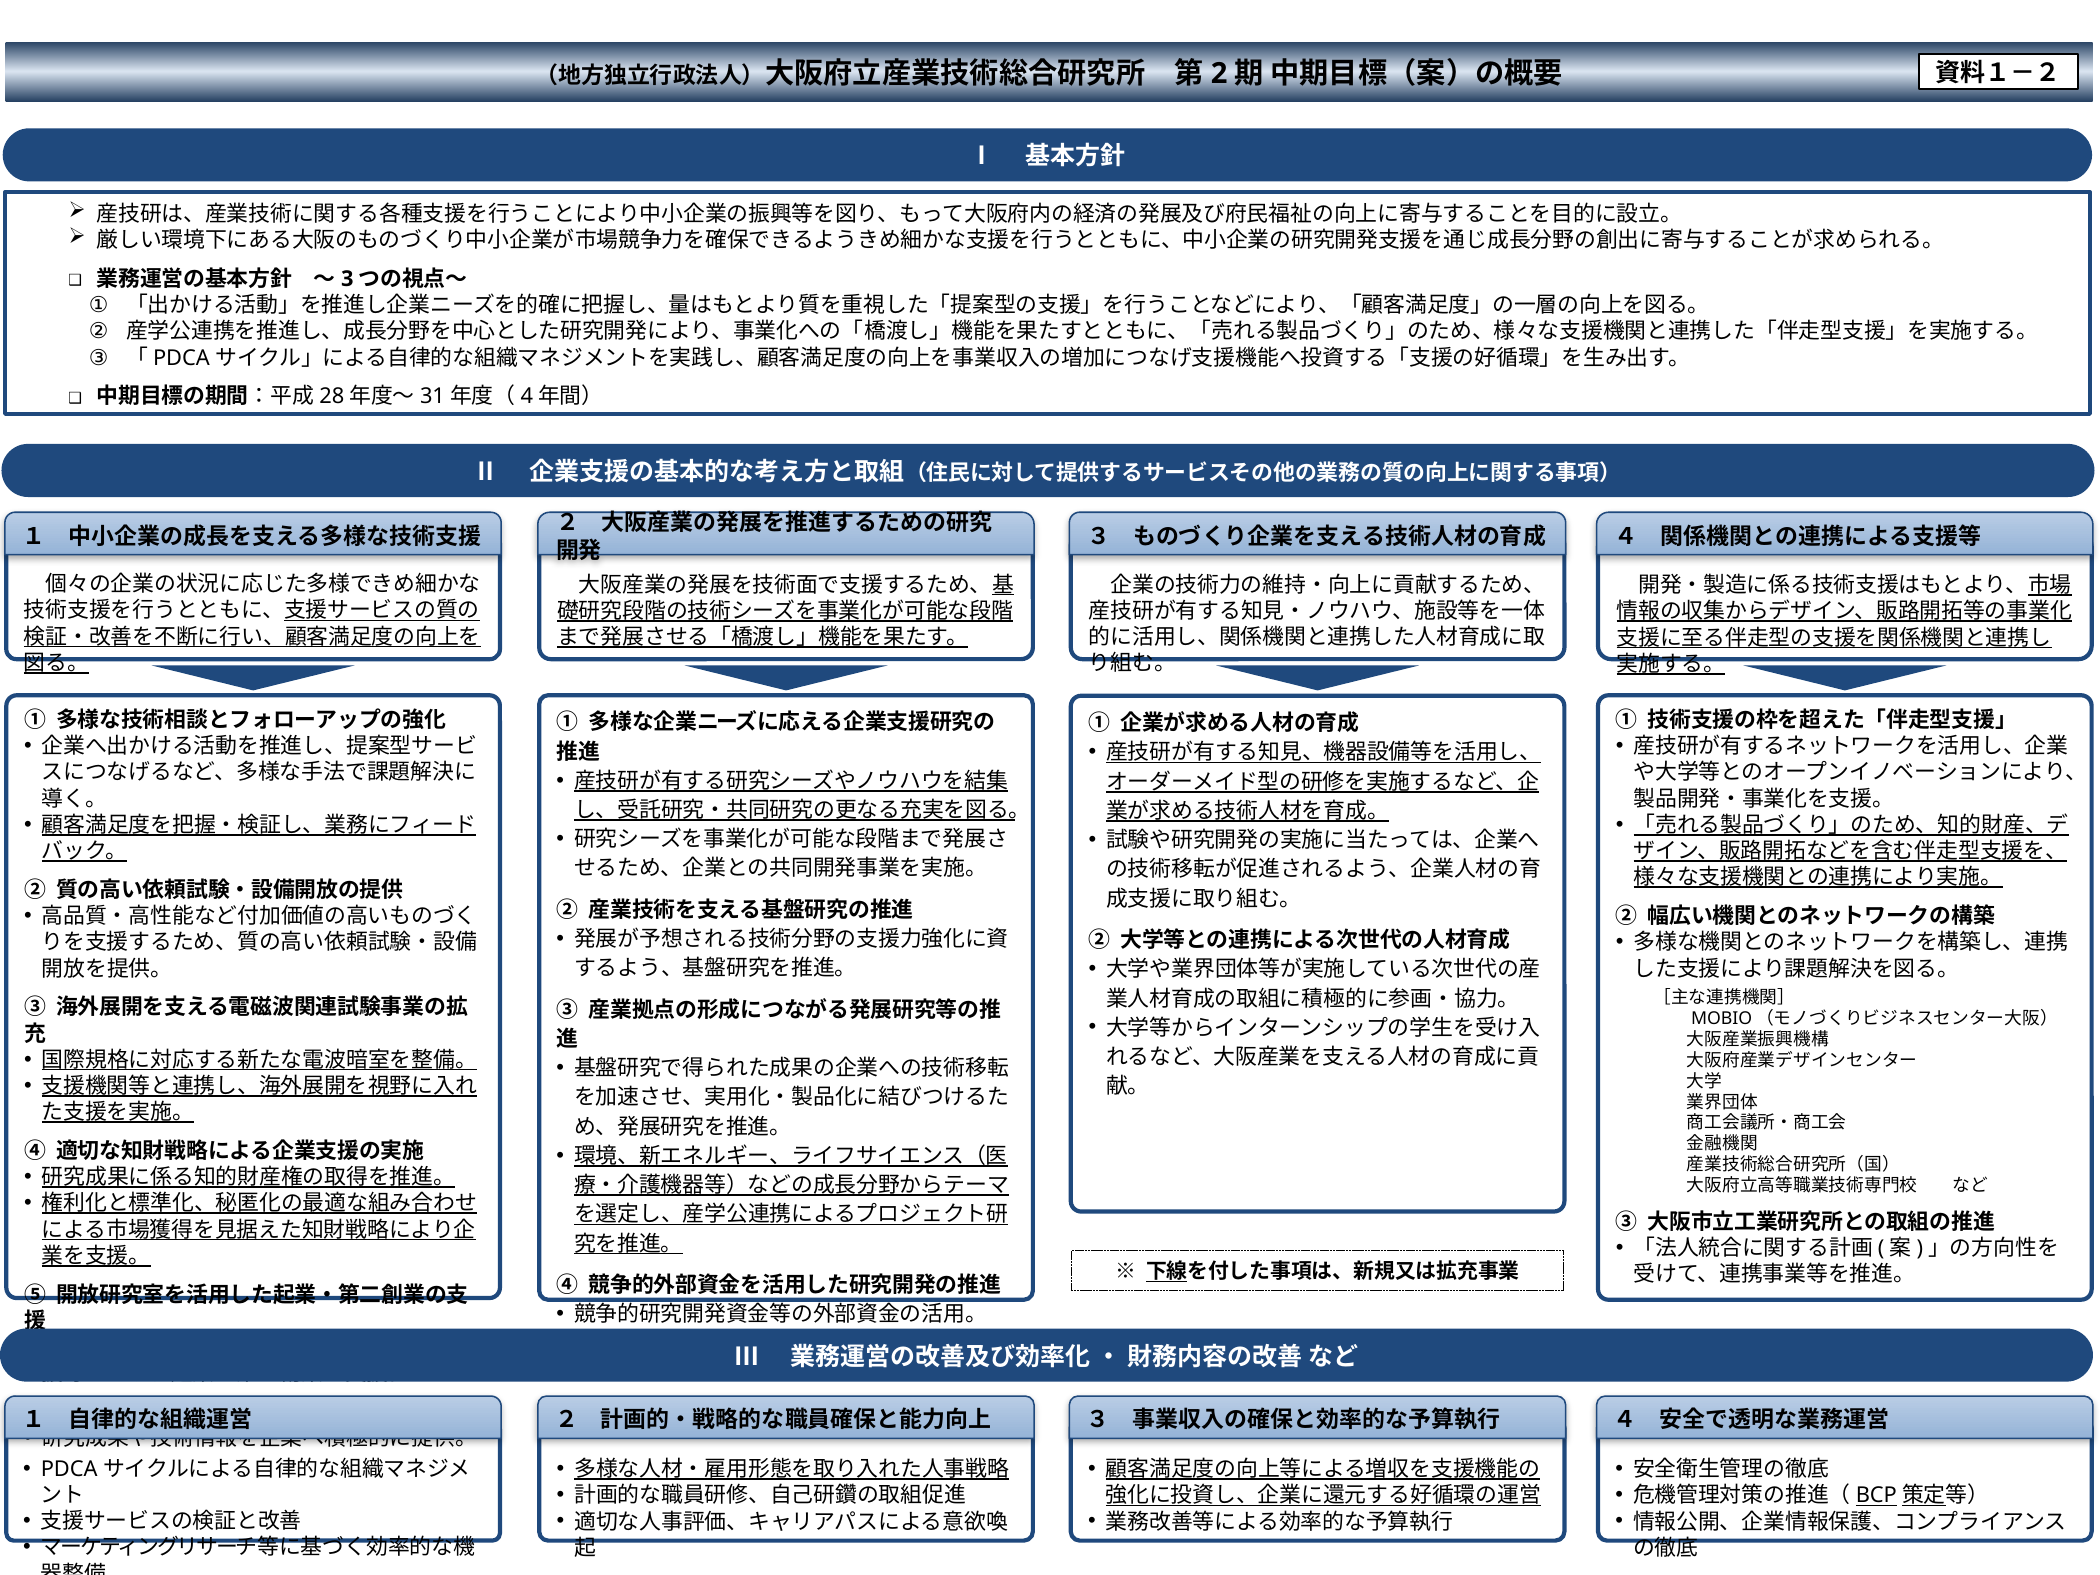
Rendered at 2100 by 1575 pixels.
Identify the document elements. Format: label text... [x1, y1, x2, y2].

text_box 安全衛生管理の徹底 危機管理対策の推進（BCP策定等） 情報公開、企業情報保護、コンプライアンスの徹底 [1595, 1446, 2094, 1543]
text_box ２ 大阪産業の発展を推進するための研究開発 [537, 512, 1035, 555]
text_box ２ 計画的・戦略的な職員確保と能力向上 [537, 1396, 1035, 1439]
text_box 企業の技術力の維持・向上に貢献するため、産技研が有する知見・ノウハウ、施設等を一体的に活用し、関係機関と連携した人材育成に取り組む。 [1068, 562, 1567, 662]
text_box ３ ものづくり企業を支える技術人材の育成 [1069, 512, 1566, 555]
text_box [149, 663, 357, 693]
text_box 開発・製造に係る技術支援はもとより、市場情報の収集からデザイン、販路開拓等の事業化支援に至る伴走型の支援を関係機関と連携し実施する。 [1595, 562, 2094, 662]
text_box ① 多様な企業ニーズに応える企業支援研究の推進 産技研が有する研究シーズやノウハウを結集し、受託研究・共同研究の更なる充実を図る。 研究シーズを事業化が可能な段階まで発展させるため、企業との共同開発事業を実施。 ② 産業技術を支える基盤研究の推進 発展が予想される技術分野の支援力強化に資するよう、基盤研究を推進。 ③ 産業拠点の形成につながる発展研究等の推進 基盤研究で得られた成果の企業への技術移転を加速させ、実用化・製品化に結びつけるため、発展研究を推進。 環境、新エネルギー、ライフサイエンス（医療・介護機器等）などの成長分野からテーマを選定し、産学公連携によるプロジェクト研究を推進。 ④ 競争的外部資金を活用した研究開発の推進 競争的研究開発資金等の外部資金の活用。 [537, 693, 1035, 1302]
text_box [1213, 663, 1422, 693]
text_box ４ 安全で透明な業務運営 [1596, 1396, 2093, 1439]
text_box 資料１－２ [1917, 52, 2080, 91]
text_box ① 技術支援の枠を超えた「伴走型支援」 産技研が有するネットワークを活用し、企業や大学等とのオープンイノベーションにより、製品開発・事業化を支援。 「売れる製品づくり」のため、知的財産、デザイン、販路開拓などを含む伴走型支援を、様々な支援機関との連携により実施。 ② 幅広い機関とのネットワークの構築 多様な機関とのネットワークを構築し、連携した支援により課題解決を図る。 ［主な連携機関］ MOBIO（モノづくりビジネスセンター大阪） 大阪産業振興機構 大阪府産業デザインセンター 大学 業界団体 商工会議所・商工会 金融機関 産業技術総合研究所（国） 大阪府立高等職業技術専門校 など ③ 大阪市立工業研究所との取組の推進 「法人統合に関する計画(案)」の方向性を受けて、連携事業等を推進。 [1595, 693, 2094, 1302]
text_box 顧客満足度の向上等による増収を支援機能の強化に投資し、企業に還元する好循環の運営 業務改善等による効率的な予算執行 [1068, 1446, 1567, 1543]
text_box （地方独立行政法人）大阪府立産業技術総合研究所 第2期 中期目標（案）の概要 [4, 40, 2095, 103]
text_box Ⅰ 基本方針 [0, 126, 2095, 184]
text_box ① 多様な技術相談とフォローアップの強化 企業へ出かける活動を推進し、提案型サービスにつなげるなど、多様な手法で課題解決に導く。 顧客満足度を把握・検証し、業務にフィードバック。 ② 質の高い依頼試験・設備開放の提供 高品質・高性能など付加価値の高いものづくりを支援するため、質の高い依頼試験・設備開放を提供。 ③ 海外展開を支える電磁波関連試験事業の拡充 国際規格に対応する新たな電波暗室を整備。 支援機関等と連携し、海外展開を視野に入れた支援を実施。 ④ 適切な知財戦略による企業支援の実施 研究成果に係る知的財産権の取得を推進。 権利化と標準化、秘匿化の最適な組み合わせによる市場獲得を見据えた知財戦略により企業を支援。 ⑤ 開放研究室を活用した起業・第二創業の支援 インキュベーション施設入居企業への技術支援等により、起業・第二創業を支援。 ⑥ 積極的な広報の実施 研究成果や技術情報を企業へ積極的に提供。 [4, 693, 503, 1301]
text_box 個々の企業の状況に応じた多様できめ細かな技術支援を行うとともに、支援サービスの質の検証・改善を不断に行い、顧客満足度の向上を図る。 [4, 561, 503, 662]
text_box Ⅱ 企業支援の基本的な考え方と取組（住民に対して提供するサービスその他の業務の質の向上に関する事項） [0, 441, 2097, 500]
text_box ３ 事業収入の確保と効率的な予算執行 [1069, 1396, 1566, 1439]
text_box Ⅲ 業務運営の改善及び効率化 ・ 財務内容の改善 など [0, 1326, 2096, 1384]
text_box [682, 663, 890, 693]
text_box 多様な人材・雇用形態を取り入れた人事戦略 計画的な職員研修、自己研鑽の取組促進 適切な人事評価、キャリアパスによる意欲喚起 [537, 1446, 1035, 1543]
text_box [1741, 663, 1949, 693]
text_box ４ 関係機関との連携による支援等 [1596, 512, 2093, 555]
text_box PDCAサイクルによる自律的な組織マネジメント 支援サービスの検証と改善 マーケティングリサーチ等に基づく効率的な機器整備 [4, 1446, 503, 1543]
text_box 大阪産業の発展を技術面で支援するため、基礎研究段階の技術シーズを事業化が可能な段階まで発展させる「橋渡し」機能を果たす。 [537, 562, 1035, 662]
text_box １ 自律的な組織運営 [4, 1396, 502, 1439]
text_box １ 中小企業の成長を支える多様な技術支援 [4, 512, 502, 555]
text_box ※ 下線を付した事項は、新規又は拡充事業 [1071, 1250, 1564, 1291]
text_box ① 企業が求める人材の育成 産技研が有する知見、機器設備等を活用し、オーダーメイド型の研修を実施するなど、企業が求める技術人材を育成。 試験や研究開発の実施に当たっては、企業への技術移転が促進されるよう、企業人材の育成支援に取り組む。 ② 大学等との連携による次世代の人材育成 大学や業界団体等が実施している次世代の産業人材育成の取組に積極的に参画・協力。 大学等からインターンシップの学生を受け入れるなど、大阪産業を支える人材の育成に貢献。 [1068, 693, 1567, 1214]
text_box 産技研は、産業技術に関する各種支援を行うことにより中小企業の振興等を図り、もって大阪府内の経済の発展及び府民福祉の向上に寄与することを目的に設立。 厳しい環境下にある大阪のものづくり中小企業が市場競争力を確保できるようきめ細かな支援を行うとともに、中小企業の研究開発支援を通じ成長分野の創出に寄与することが求められる。 業務運営の基本方針 ～3つの視点～ 「出かける活動」を推進し企業ニーズを的確に把握し、量はもとより質を重視した「提案型の支援」を行うことなどにより、「顧客満足度」の一層の向上を図る。 産学公連携を推進し、成長分野を中心とした研究開発により、事業化への「橋渡し」機能を果たすとともに、「売れる製品づくり」のため、様々な支援機関と連携した「伴走型支援」を実施する。 「PDCAサイクル」による自律的な組織マネジメントを実践し、顧客満足度の向上を事業収入の増加につなげ支援機能へ投資する「支援の好循環」を生み出す。 中期目標の期間：平成28年度～31年度（4年間） [3, 190, 2092, 416]
